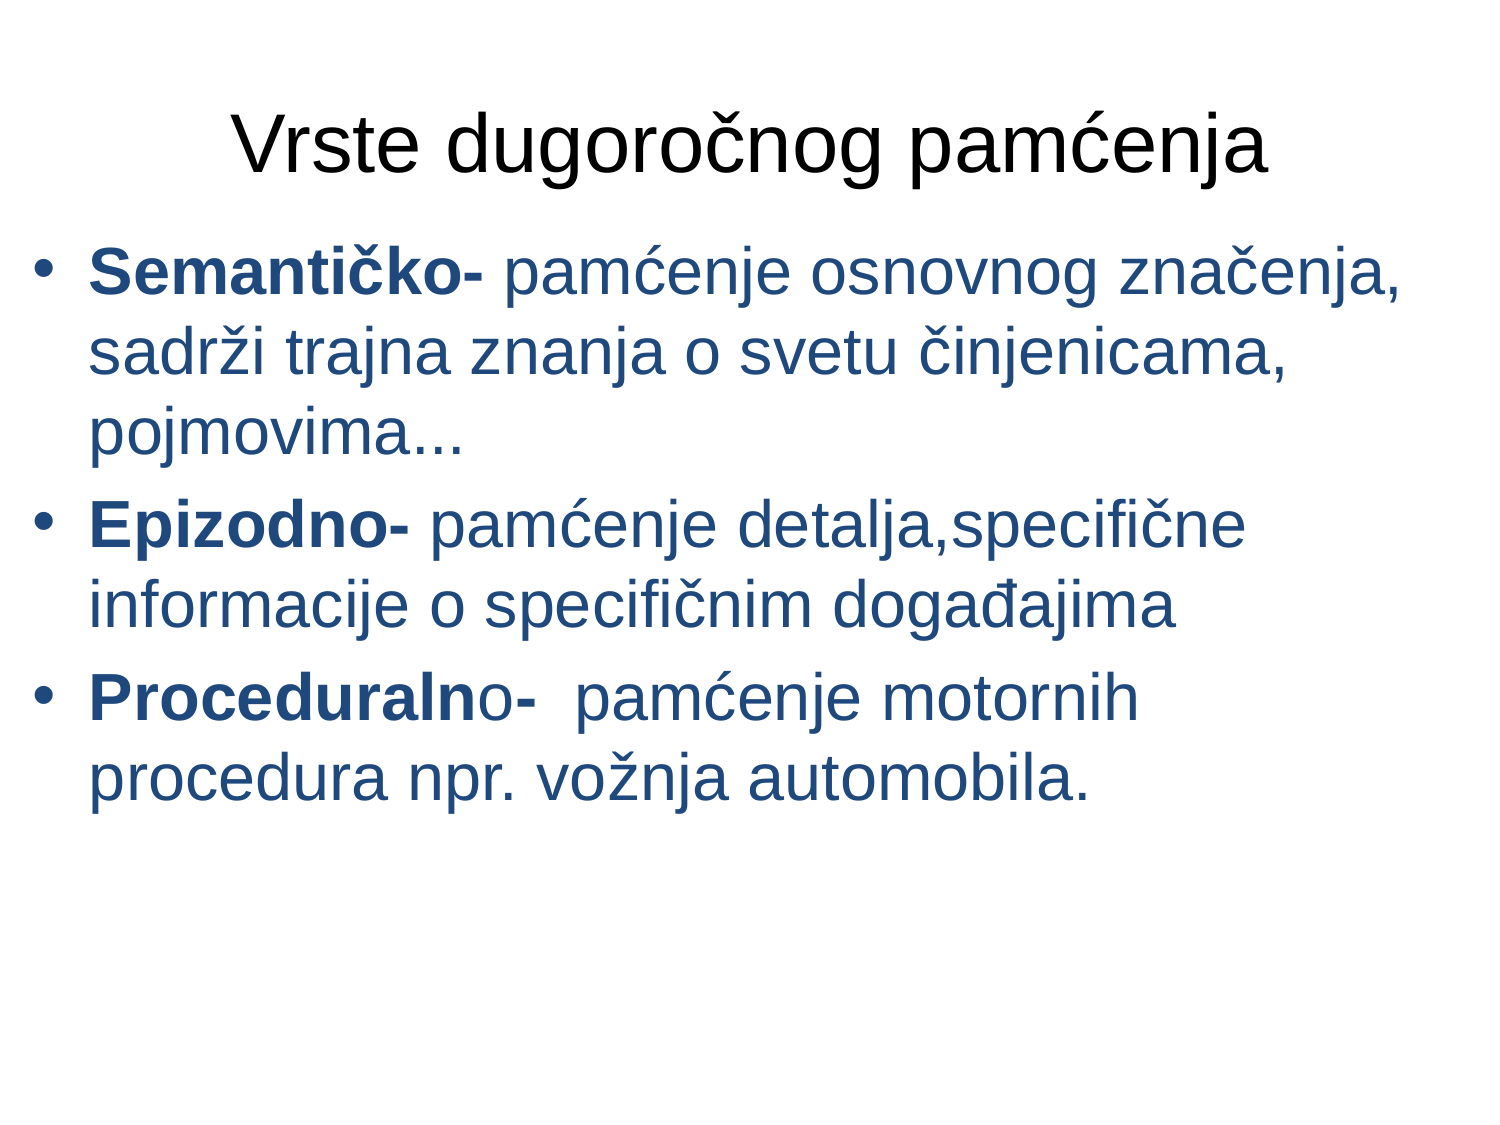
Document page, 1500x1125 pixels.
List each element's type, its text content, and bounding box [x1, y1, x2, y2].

list Semantičko- pamćenje osnovnog značenja, sadrži trajna znanja o svetu činjenicama, pojmovima... Epizodno- pamćenje detalja,specifične informacije o specifičnim događajima Proceduralno- pamćenje motornih procedura npr. vožnja automobila. [17, 220, 1471, 1094]
title Vrste dugoročnog pamćenja [75, 45, 1425, 220]
